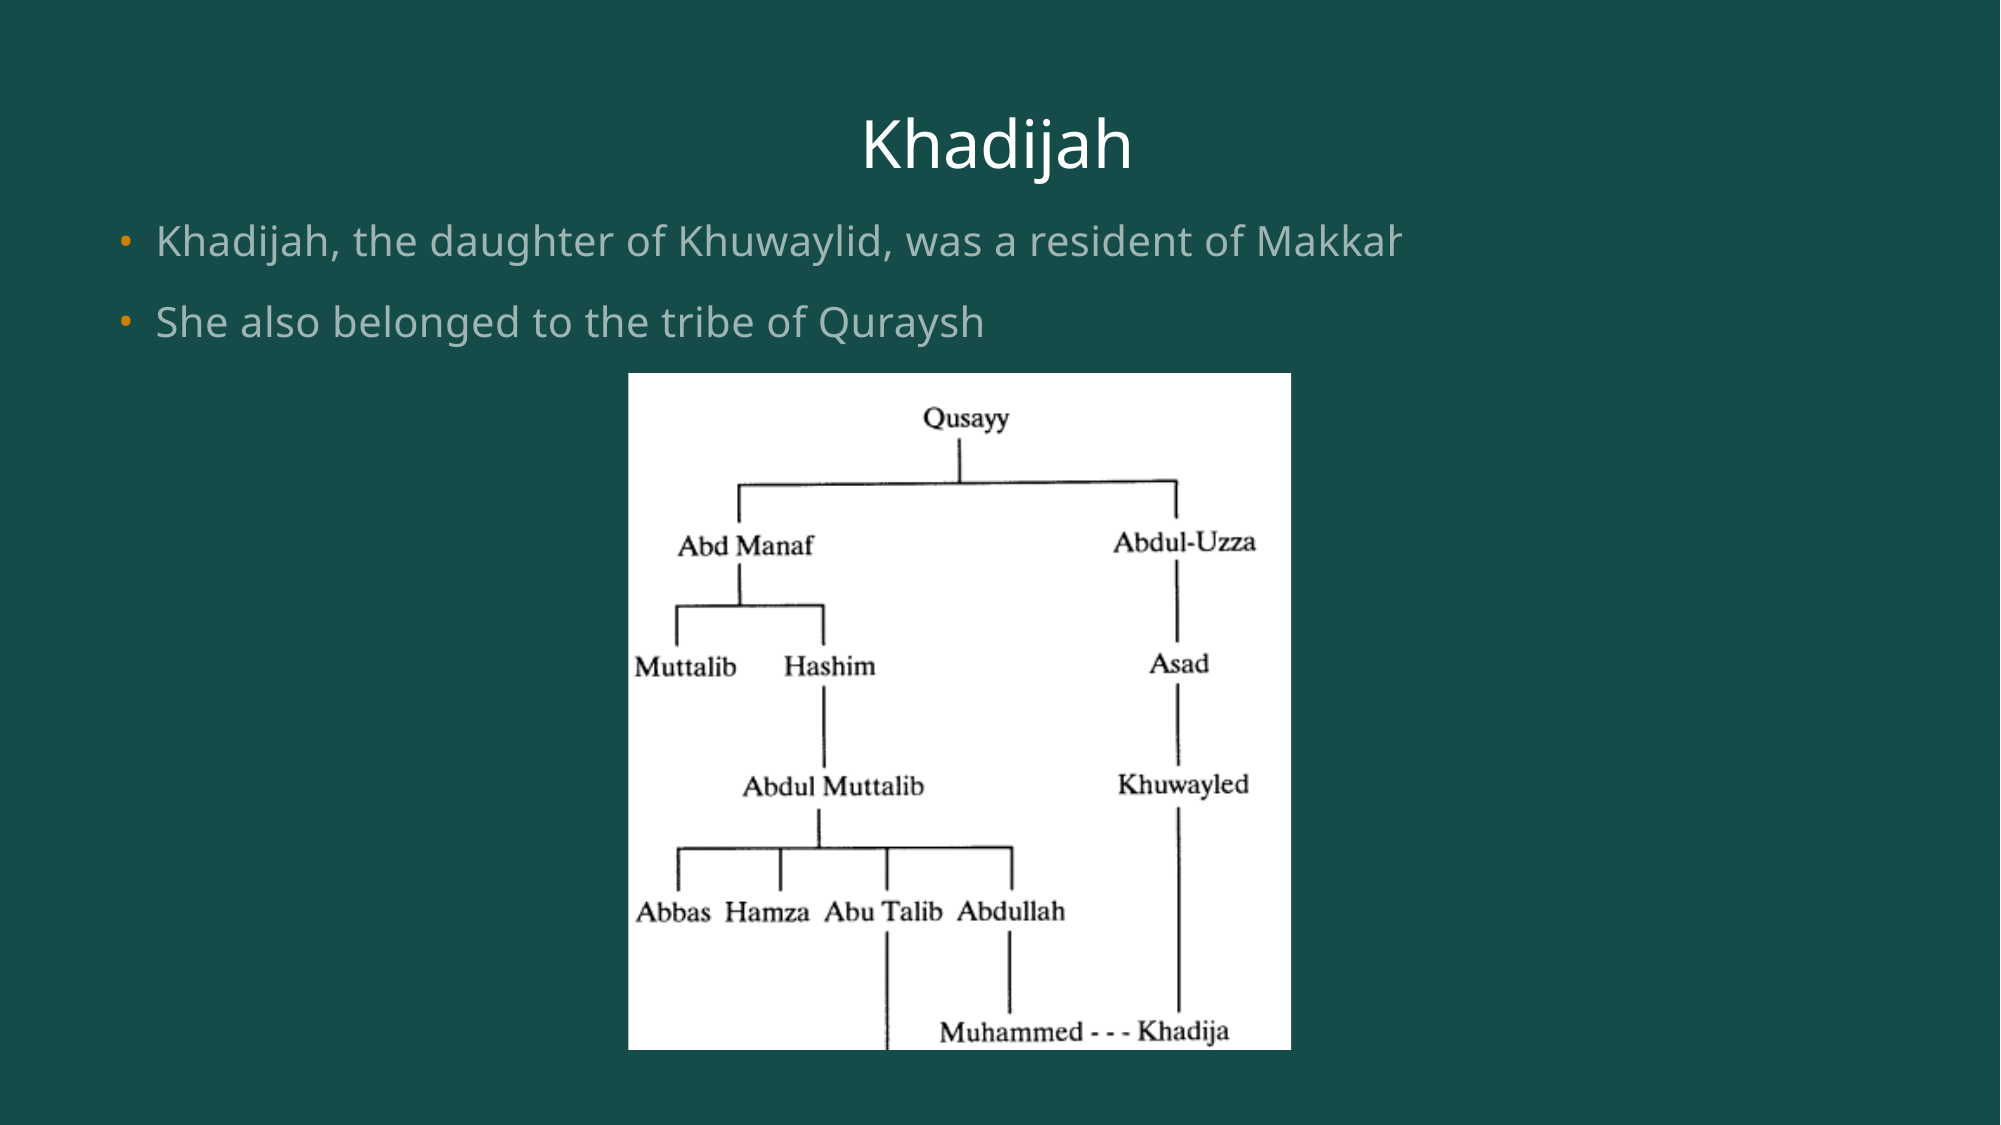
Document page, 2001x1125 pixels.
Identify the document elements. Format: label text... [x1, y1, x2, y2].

list Khadijah, the daughter of Khuwaylid, was a resident of Makkah. She also belonged to the tribe of Quraysh. [118, 204, 1878, 947]
picture [628, 373, 1292, 1050]
title Khadijah [118, 101, 1878, 204]
